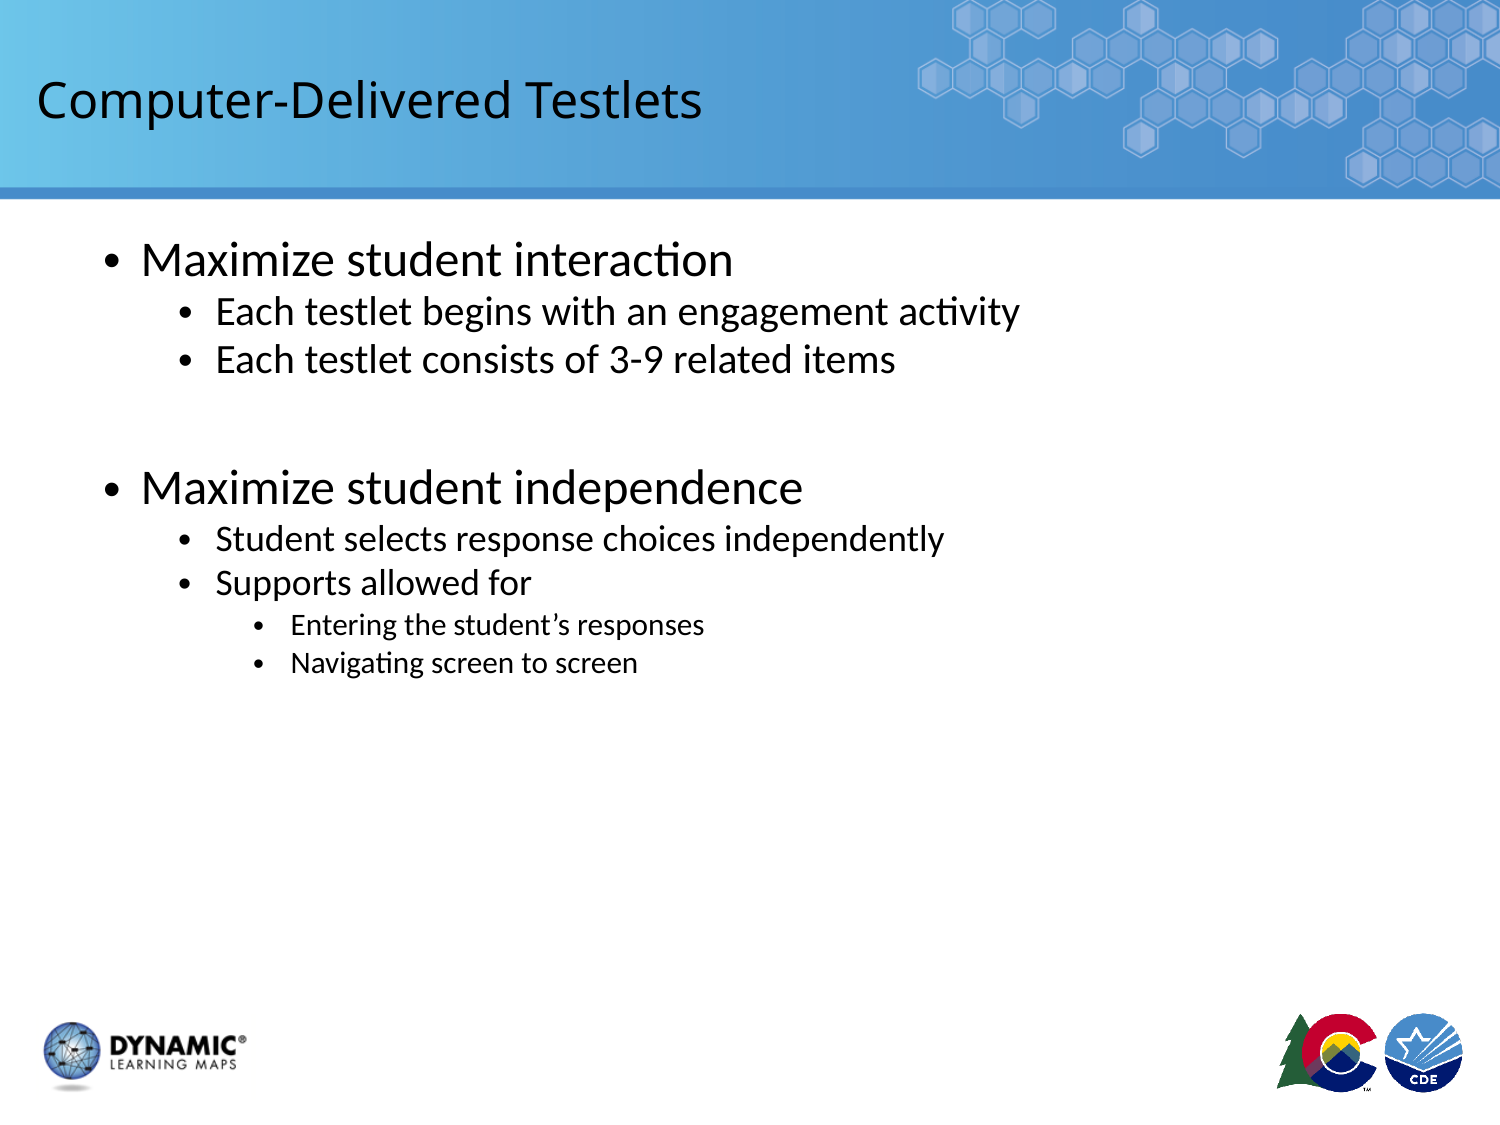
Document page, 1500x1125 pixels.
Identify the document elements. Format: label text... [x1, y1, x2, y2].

list Maximize student interaction Each testlet begins with an engagement activity Each testlet consists of 3-9 related items Maximize student independence Student selects response choices independently Supports allowed for Entering the student’s responses Navigating screen to screen [103, 239, 1397, 1002]
picture [36, 1014, 256, 1100]
title Computer-Delivered Testlets [36, 51, 1463, 149]
picture [0, 0, 1500, 200]
picture [1275, 1012, 1463, 1093]
